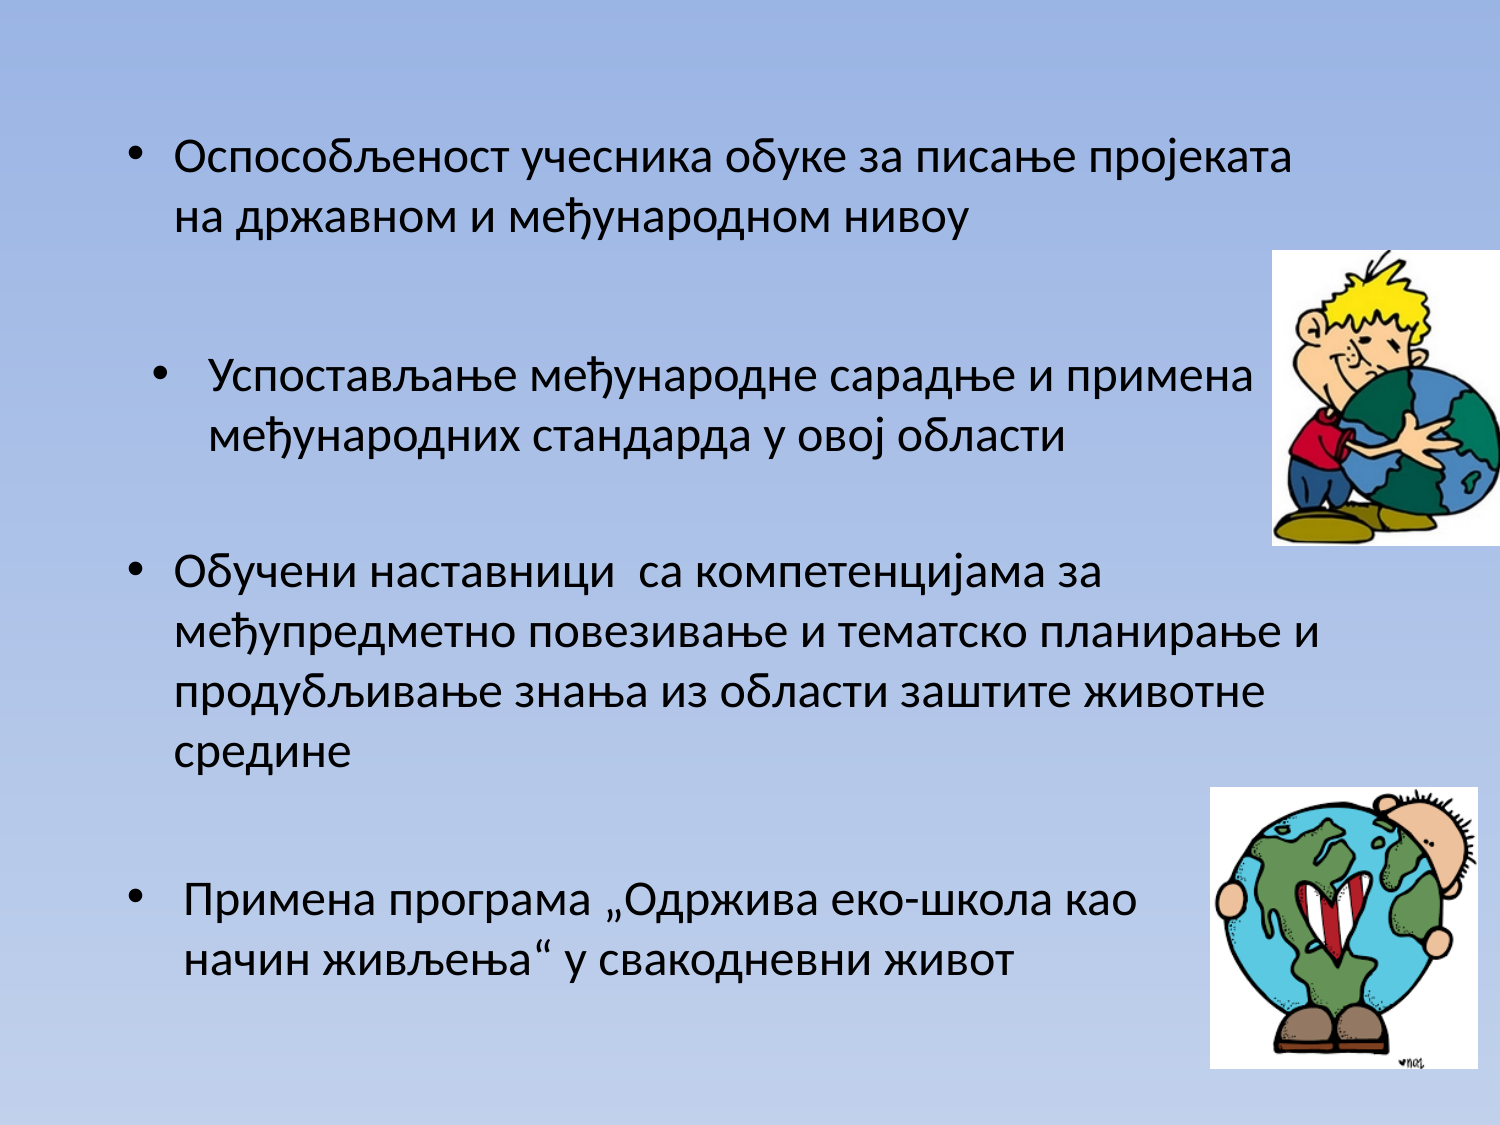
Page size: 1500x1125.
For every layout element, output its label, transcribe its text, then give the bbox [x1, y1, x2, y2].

text_box Примена програма „Одржива еко-школа као начин живљења“ у свакодневни живот [112, 857, 1176, 993]
text_box Успостављање међународне сарадње и примена међународних стандарда у овој области [136, 334, 1267, 515]
picture [1272, 250, 1500, 547]
text_box Оспособљеност учесника обуке за писање пројеката на државном и међународном нивоу [112, 114, 1353, 250]
picture [1210, 787, 1478, 1069]
text_box Обучени наставници са компетенцијама за међупредметно повезивање и тематско планирање и продубљивање знања из области заштите животне средине [112, 530, 1424, 786]
